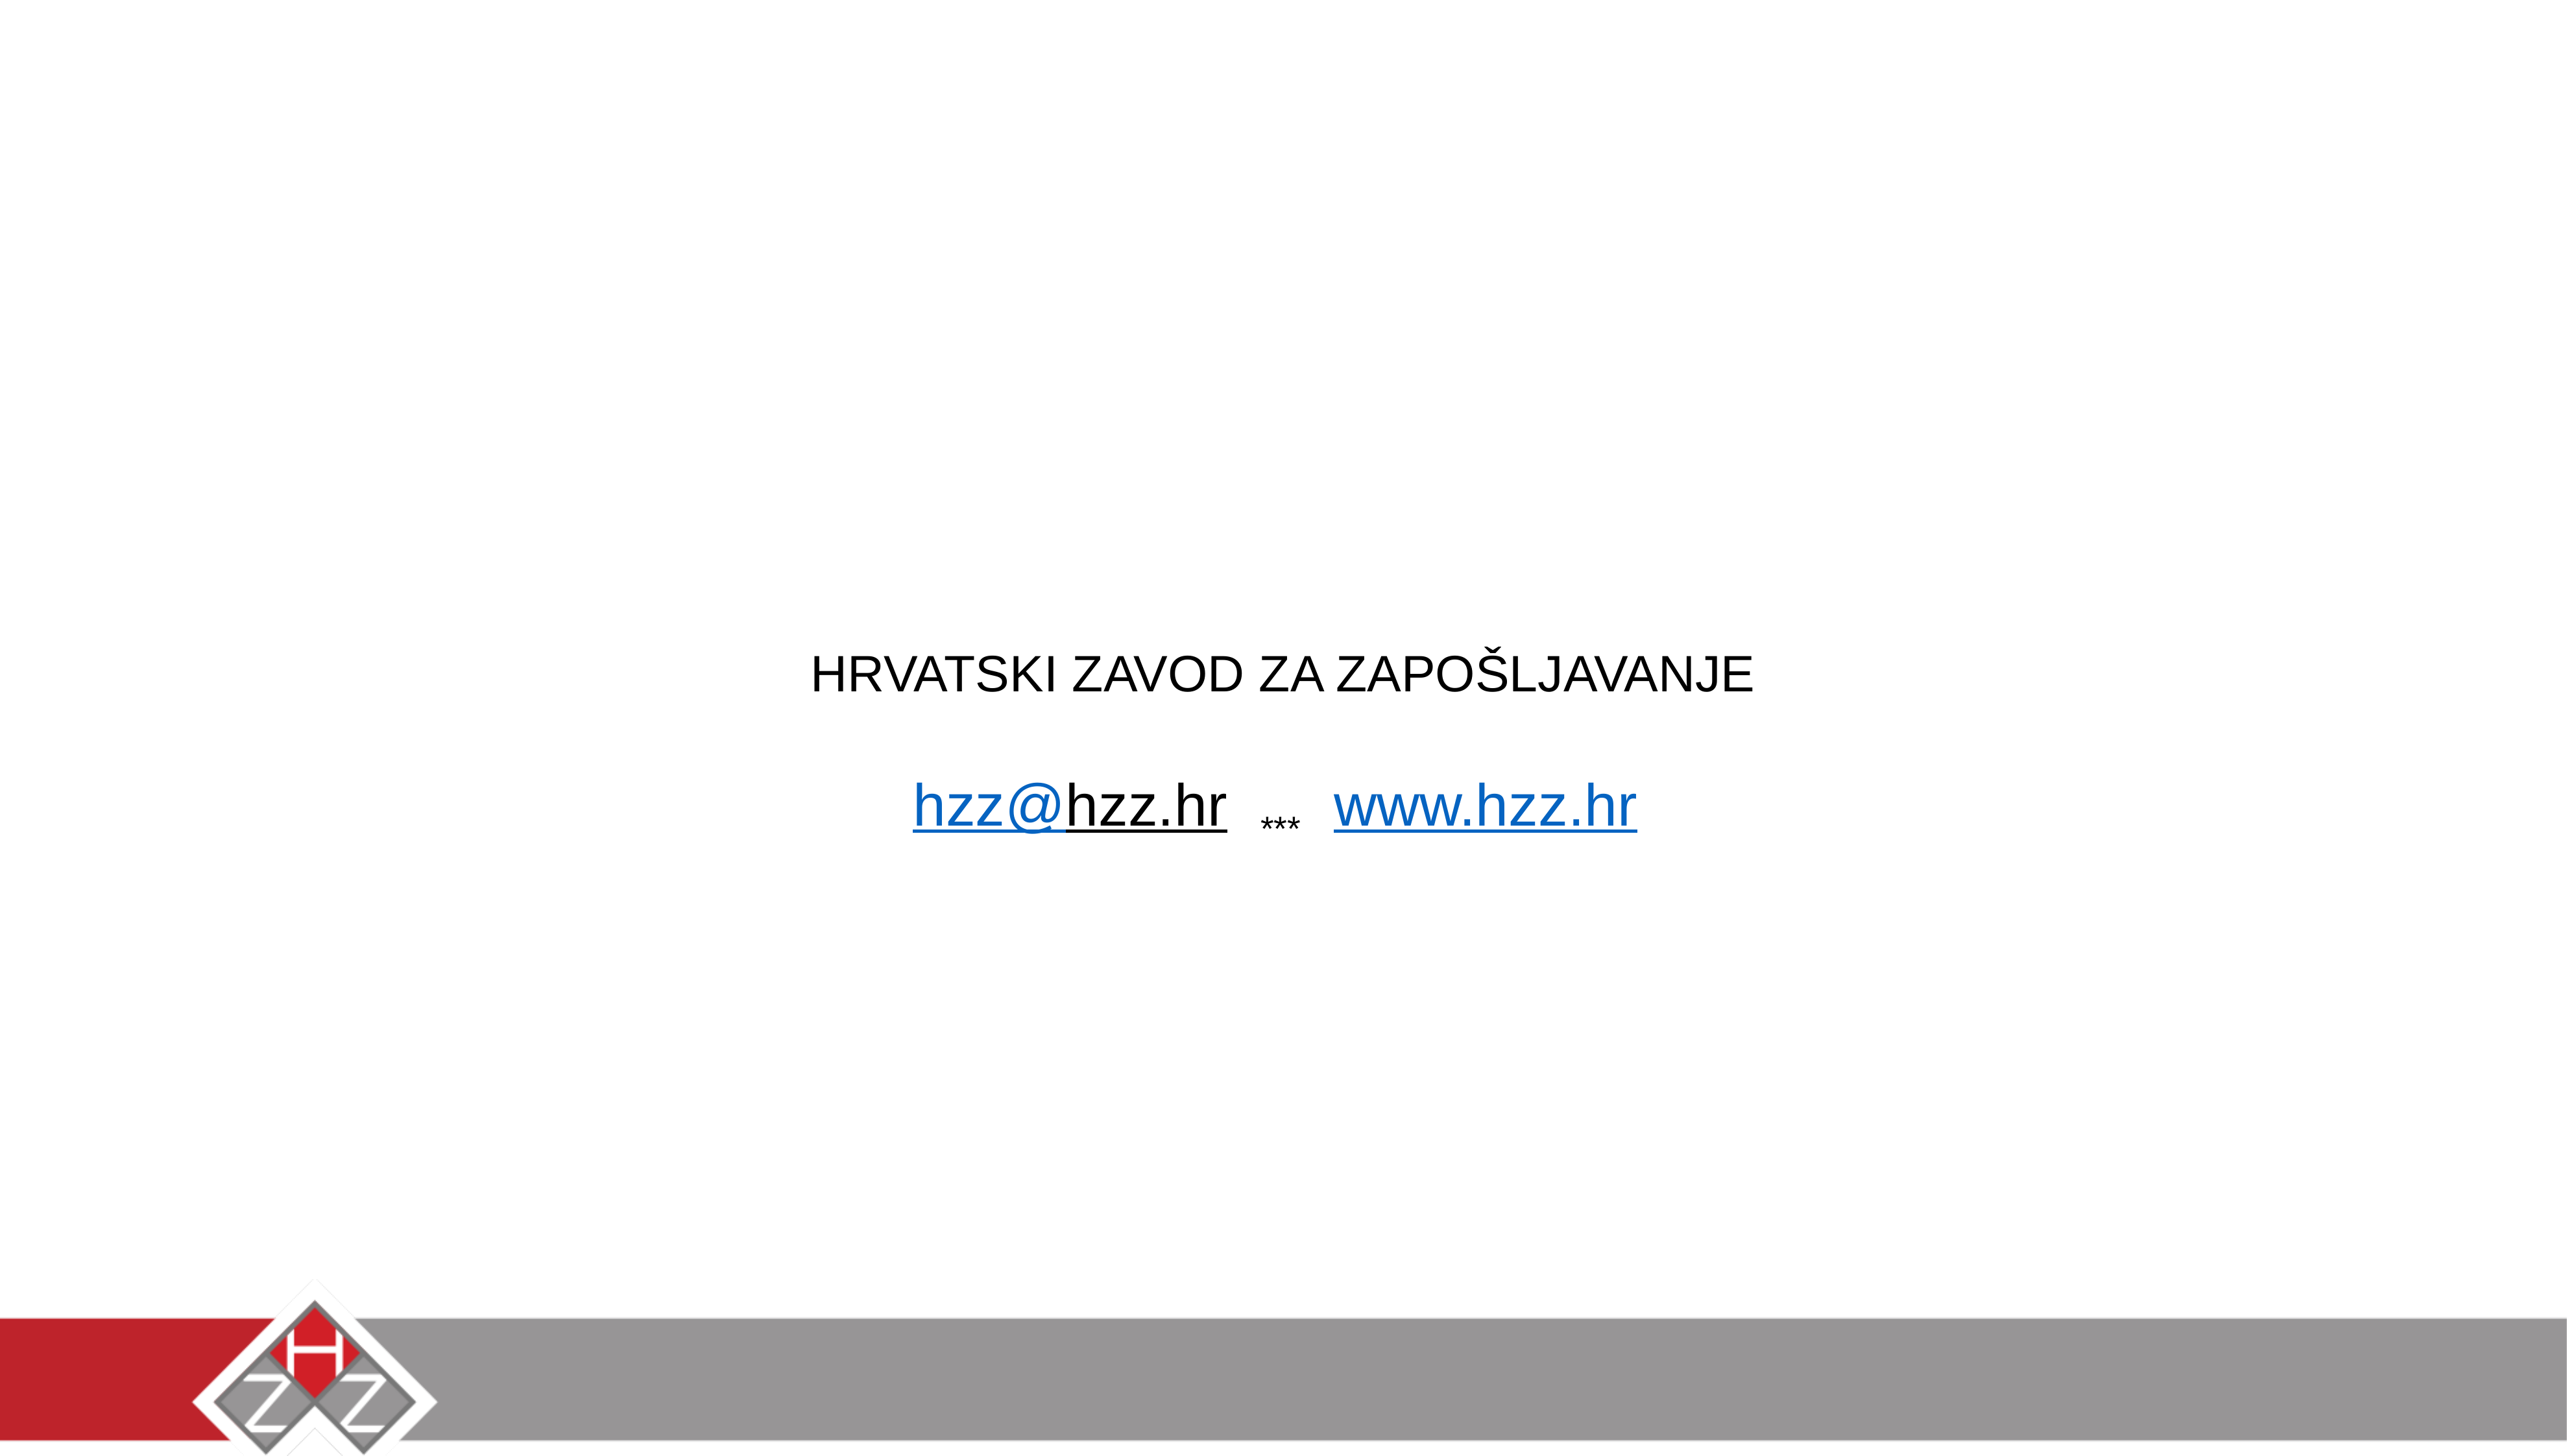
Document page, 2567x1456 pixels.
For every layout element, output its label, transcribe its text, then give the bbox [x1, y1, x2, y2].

text_box HRVATSKI ZAVOD ZA ZAPOŠLJAVANJE hzz@hzz.hr *** www.hzz.hr [343, 636, 2224, 988]
picture [0, 1279, 2567, 1456]
